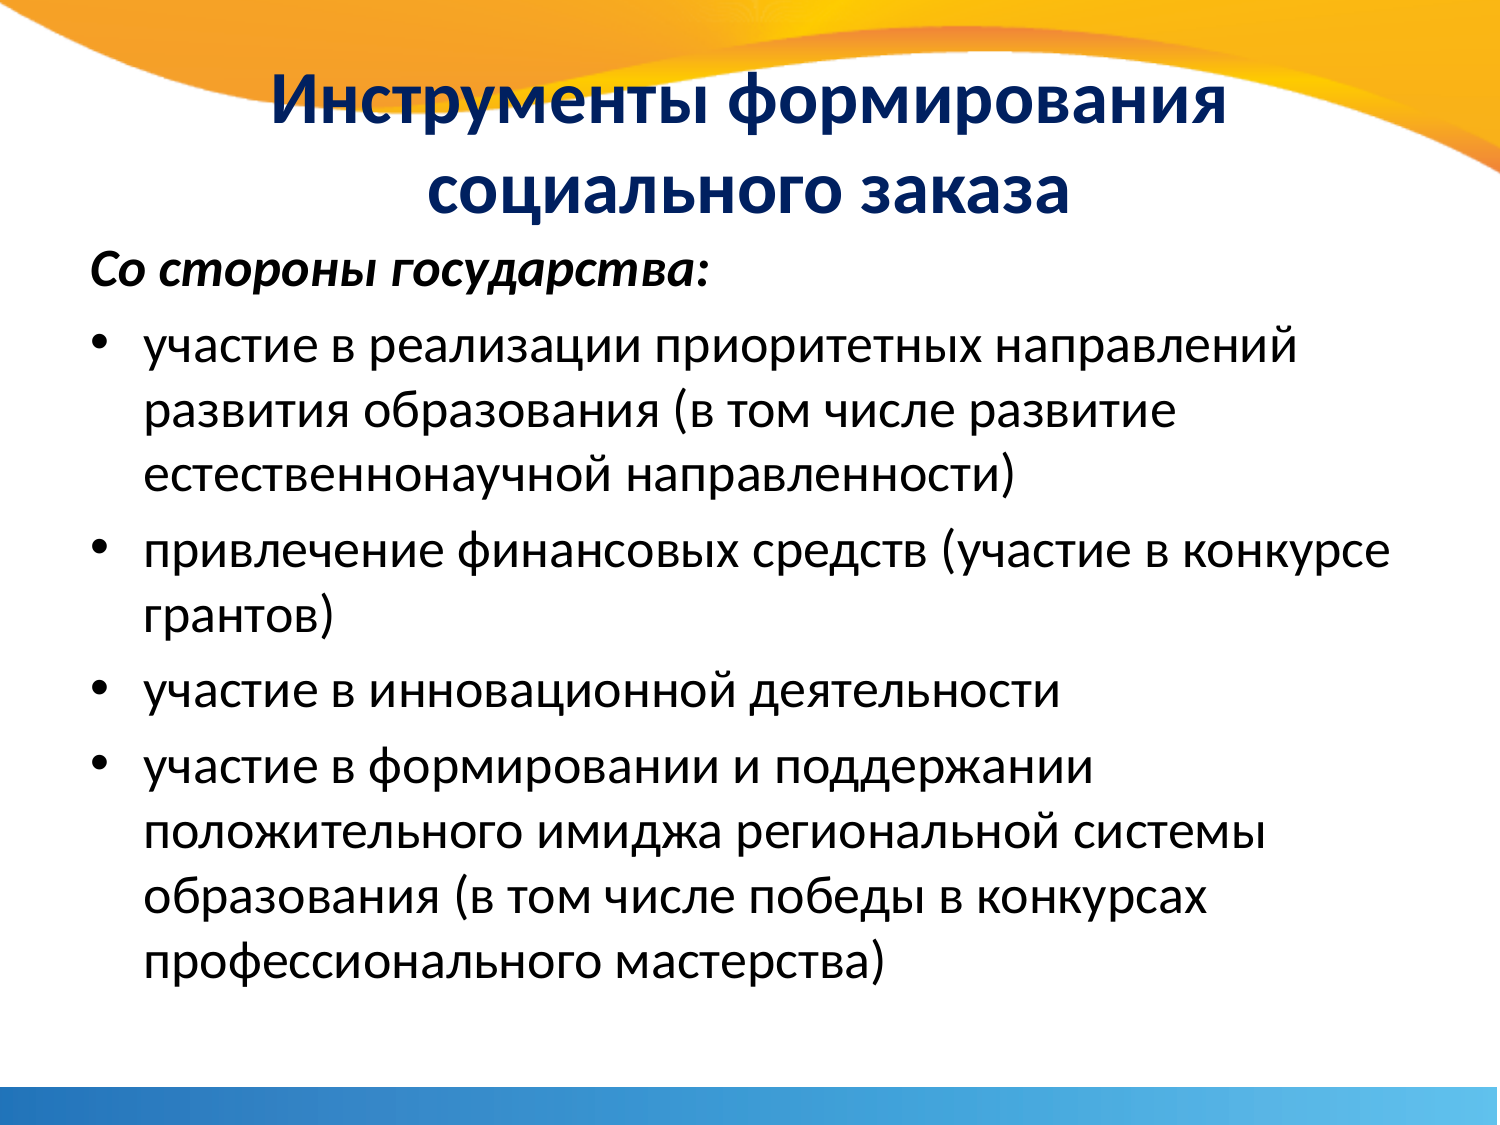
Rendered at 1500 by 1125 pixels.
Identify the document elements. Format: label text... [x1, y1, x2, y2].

list Со стороны государства: участие в реализации приоритетных направлений развития образования (в том числе развитие естественнонаучной направленности) привлечение финансовых средств (участие в конкурсе грантов) участие в инновационной деятельности участие в формировании и поддержании положительного имиджа региональной системы образования (в том числе победы в конкурсах профессионального мастерства) [75, 224, 1425, 1005]
picture [0, 0, 1500, 186]
title Инструменты формирования социального заказа [75, 194, 1425, 224]
picture [0, 1087, 1500, 1125]
